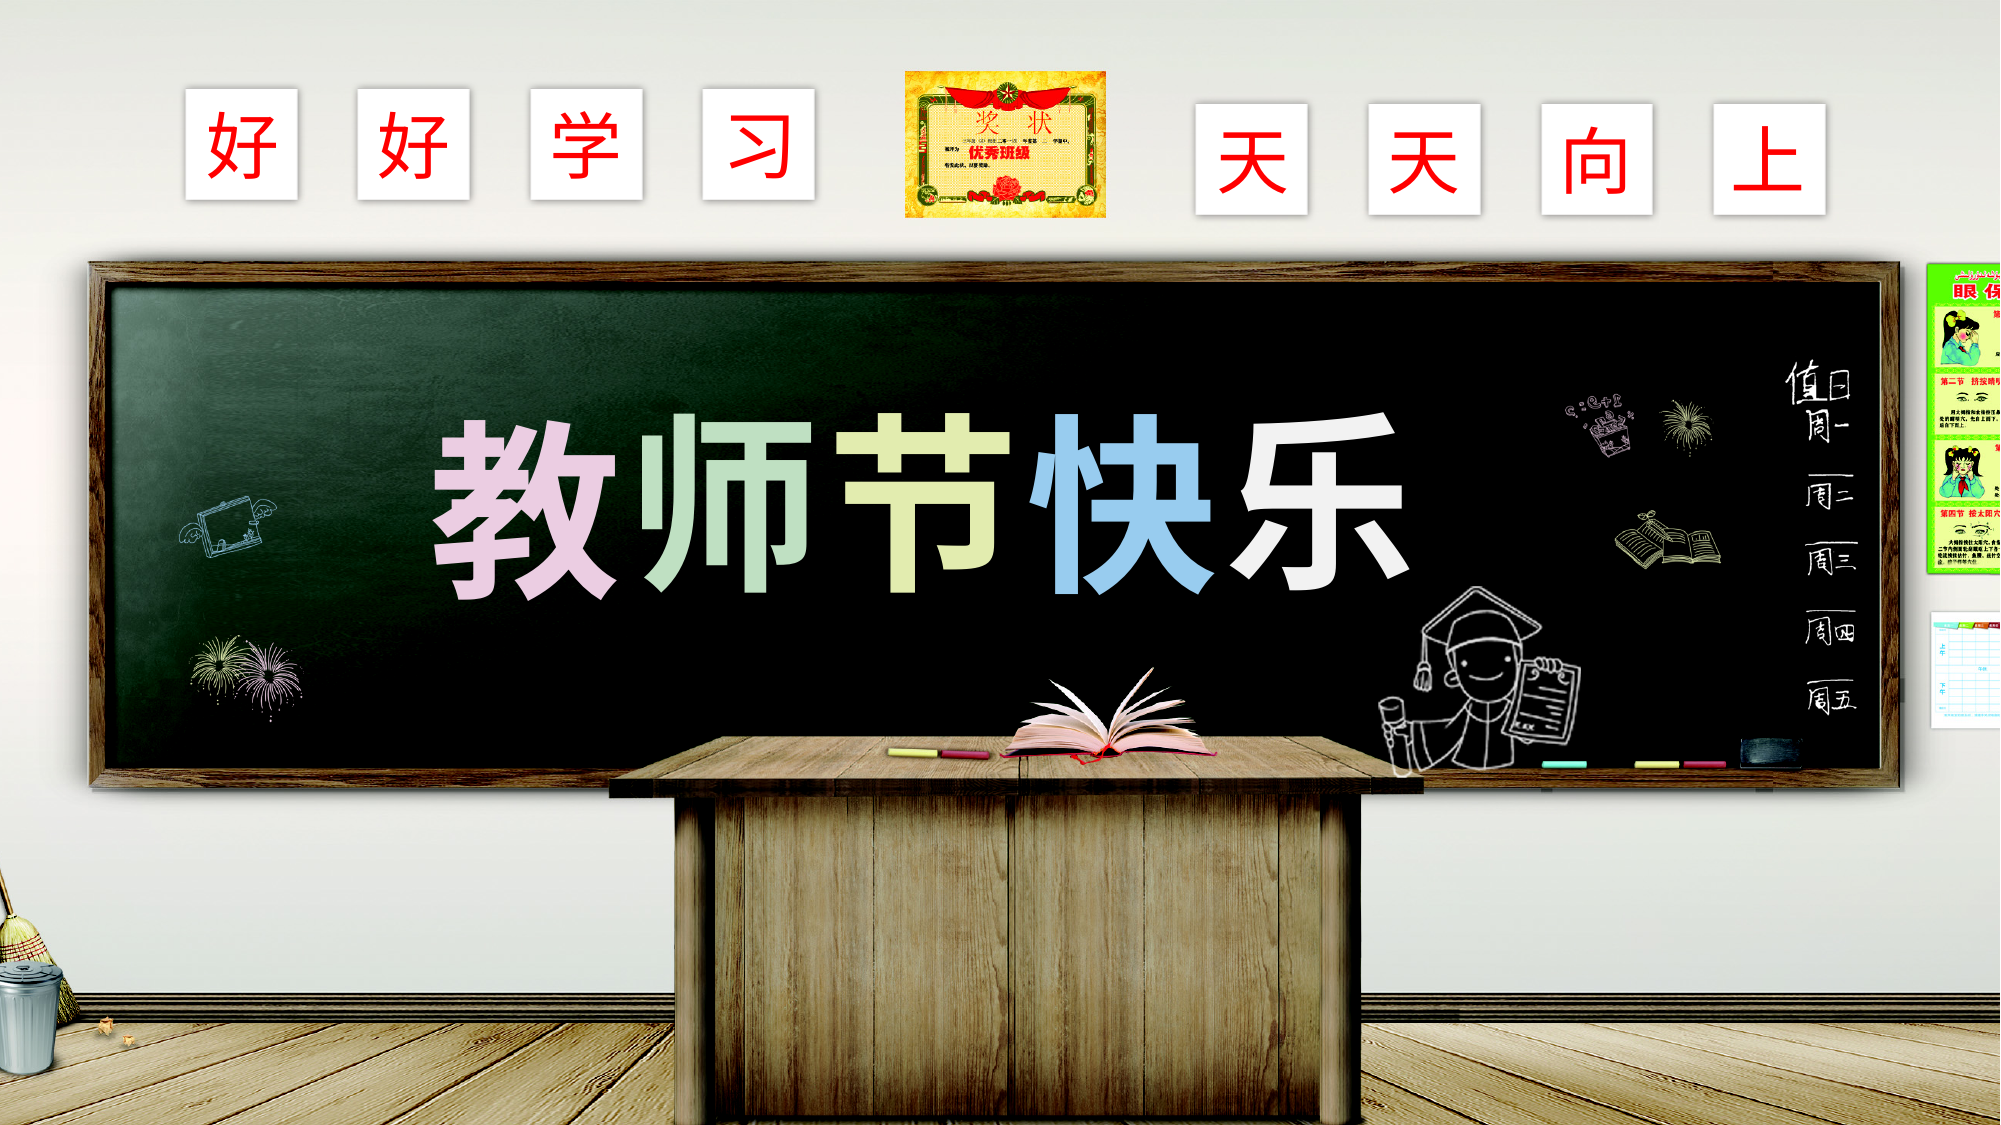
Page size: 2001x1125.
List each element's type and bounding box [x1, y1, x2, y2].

text_box [0, 0, 2000, 1125]
text_box [124, 378, 1750, 878]
text_box [1175, 90, 1844, 230]
text_box [165, 75, 833, 215]
